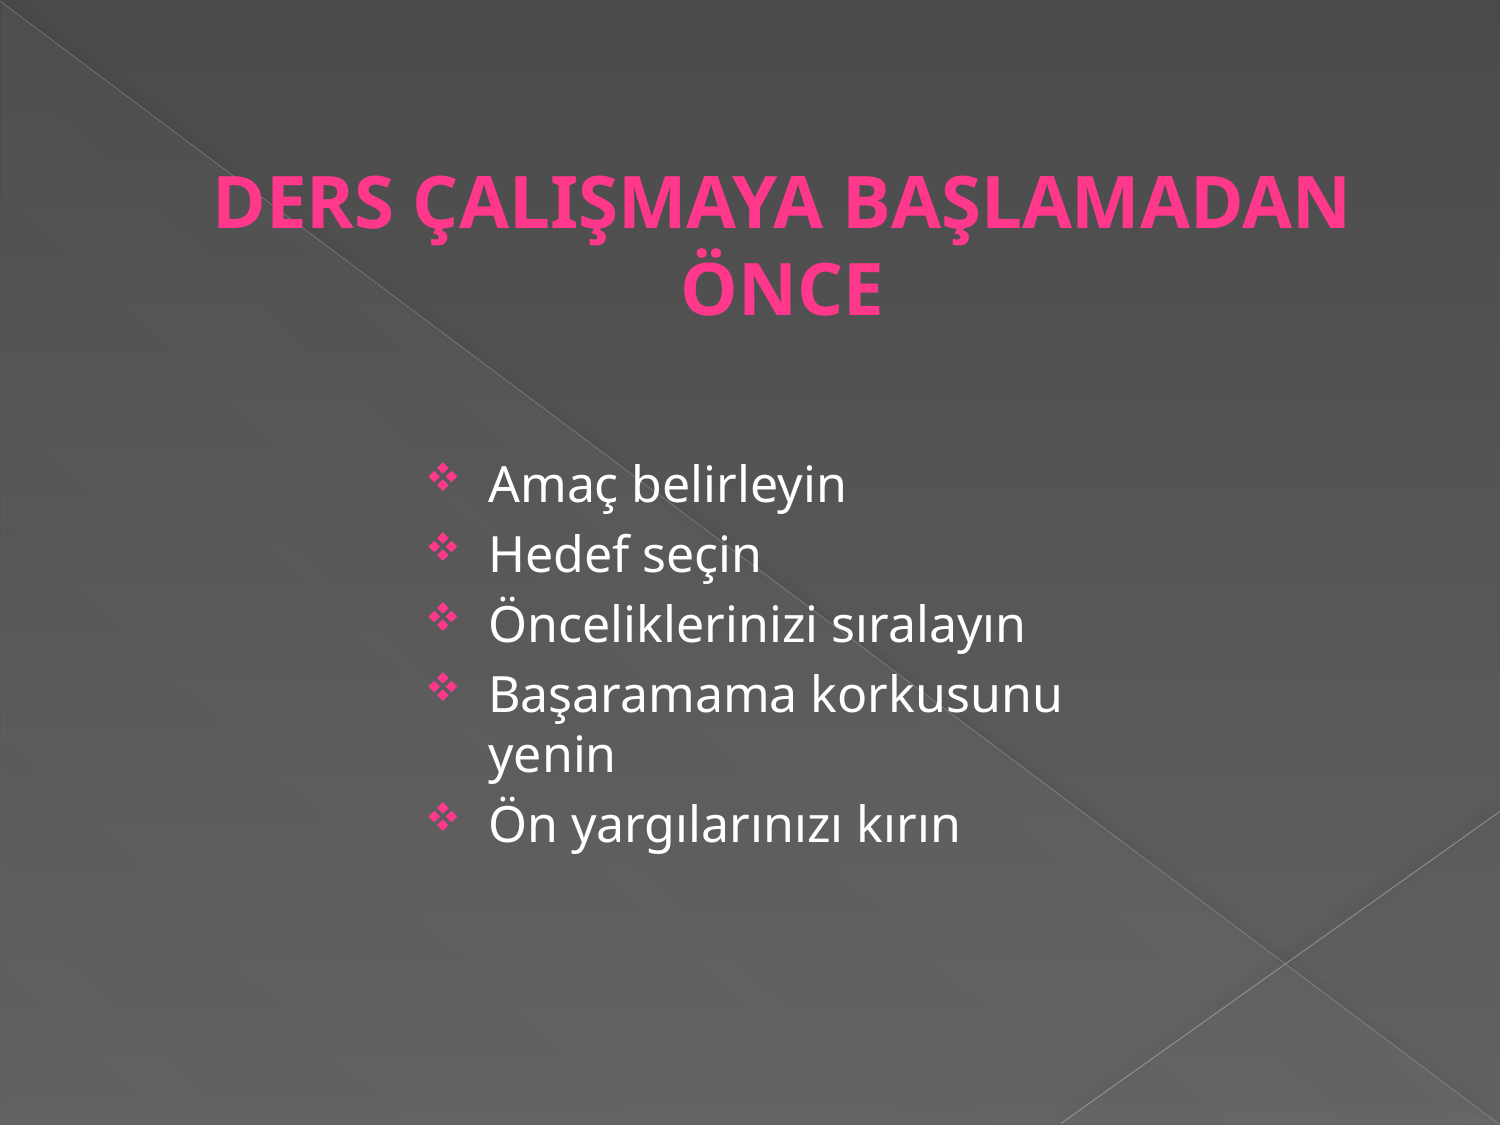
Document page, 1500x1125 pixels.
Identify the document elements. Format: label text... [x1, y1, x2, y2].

list Amaç belirleyin Hedef seçin Önceliklerinizi sıralayın Başaramama korkusunu yenin Ön yargılarınızı kırın [399, 375, 1100, 1050]
title DERS ÇALIŞMAYA BAŞLAMADAN ÖNCE [24, 147, 1463, 338]
